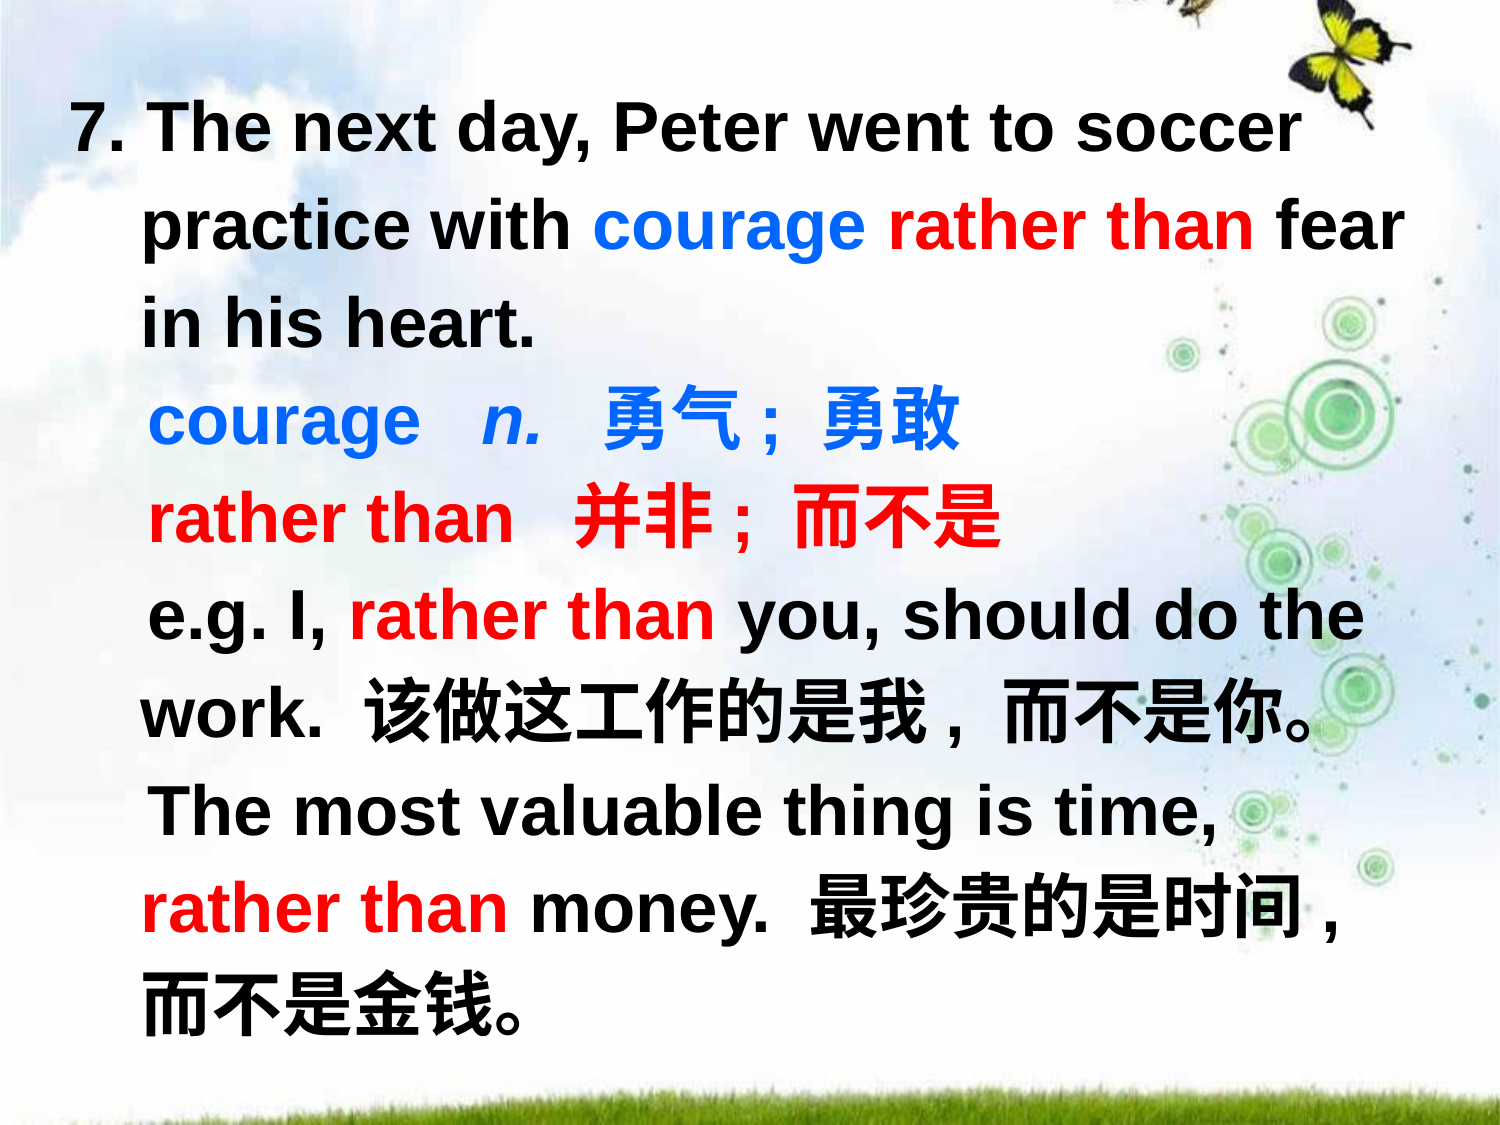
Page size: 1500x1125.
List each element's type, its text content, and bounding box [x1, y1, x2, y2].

list 7. The next day, Peter went to soccer practice with courage rather than fear in his heart. courage n. 勇气; 勇敢 rather than 并非; 而不是 e.g. I, rather than you, should do the work. 该做这工作的是我, 而不是你。 The most valuable thing is time, rather than money. 最珍贵的是时间, 而不是金钱。 [53, 60, 1436, 1059]
picture [0, 0, 1500, 1125]
